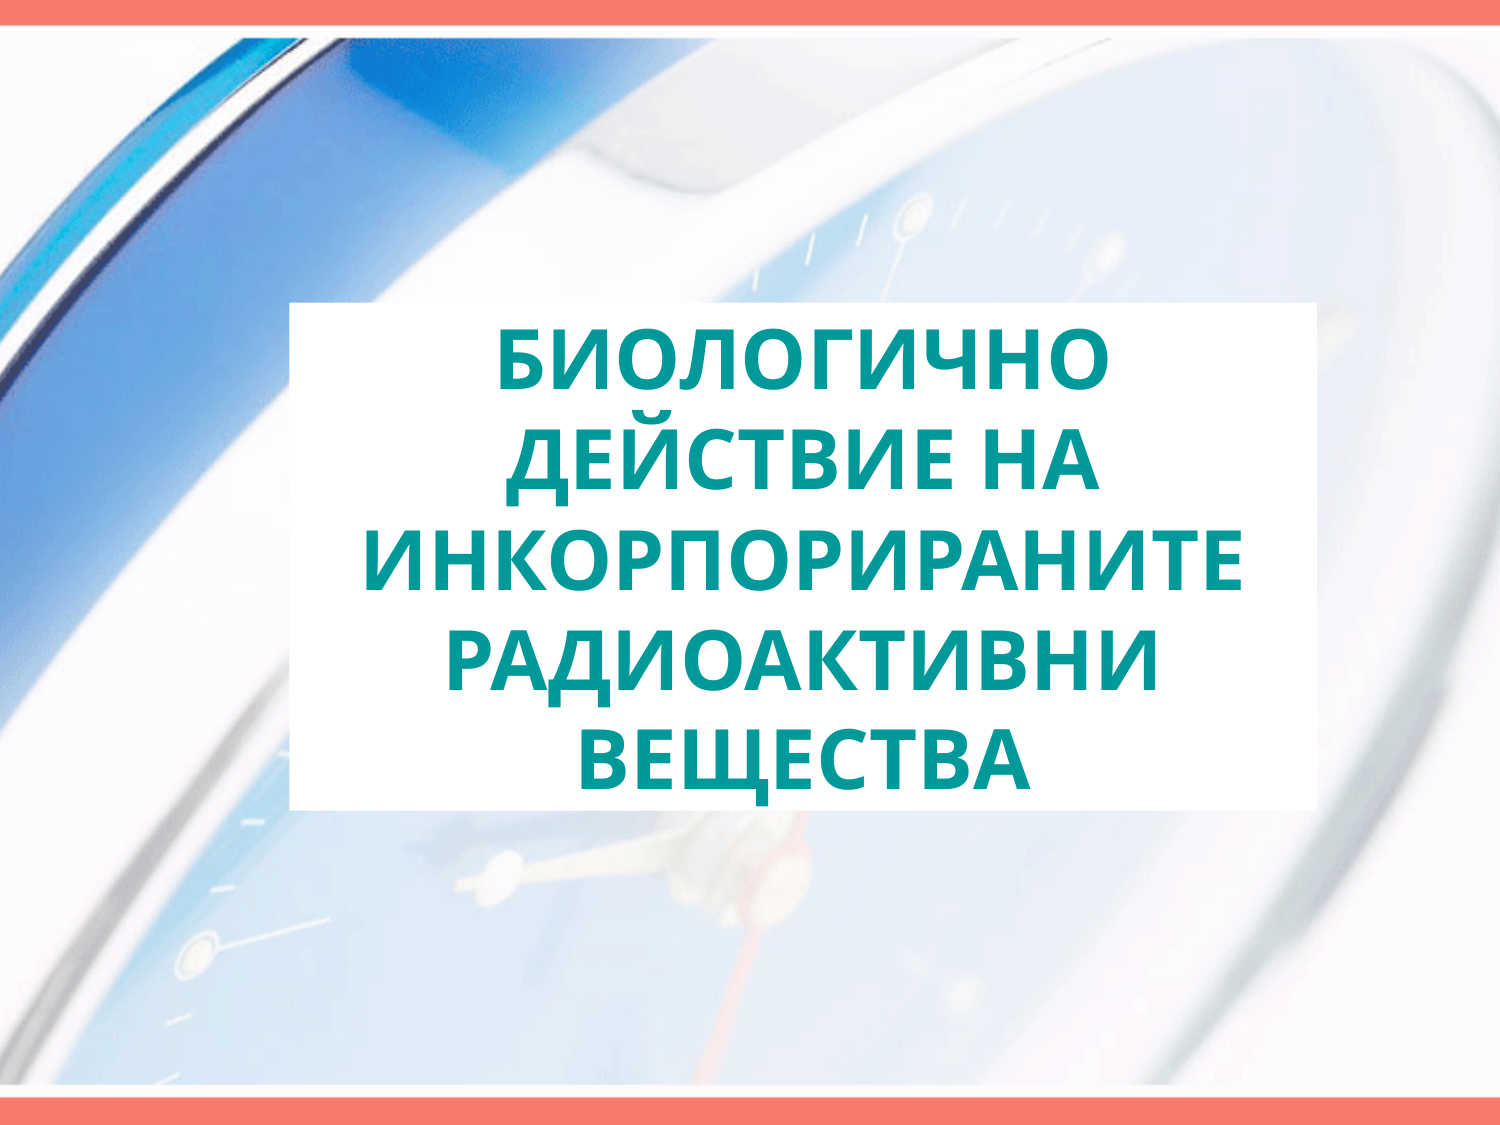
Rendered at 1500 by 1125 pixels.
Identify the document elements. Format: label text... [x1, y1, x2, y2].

picture [0, 0, 1500, 1125]
title БИОЛОГИЧНО ДЕЙСТВИЕ НА ИНКОРПОРИРАНИТЕ РАДИОАКТИВНИ ВЕЩЕСТВА [289, 302, 1317, 811]
